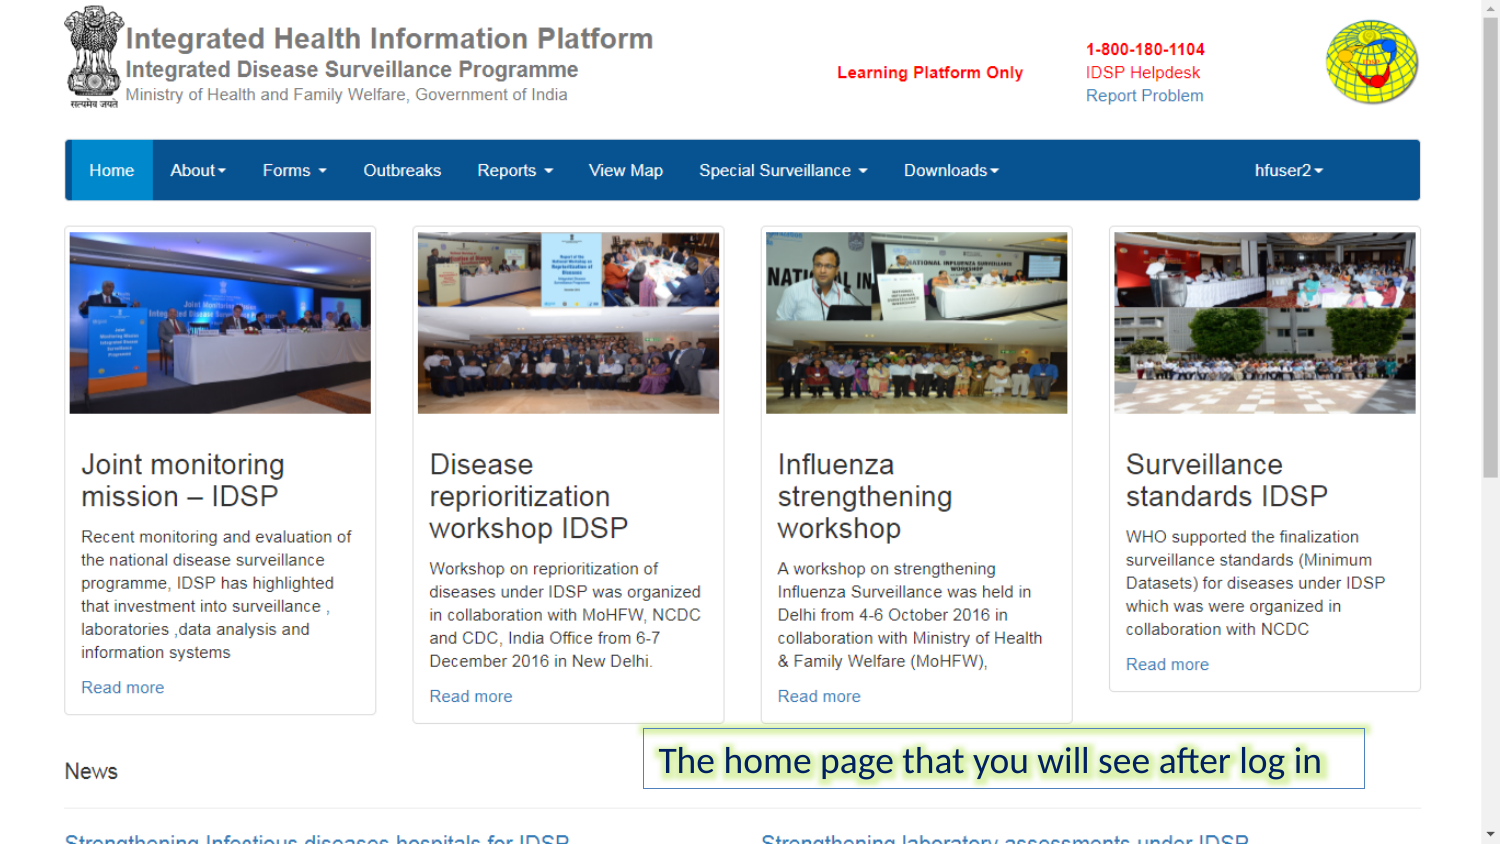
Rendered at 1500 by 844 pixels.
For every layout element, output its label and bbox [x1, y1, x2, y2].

list [4, 0, 1500, 844]
